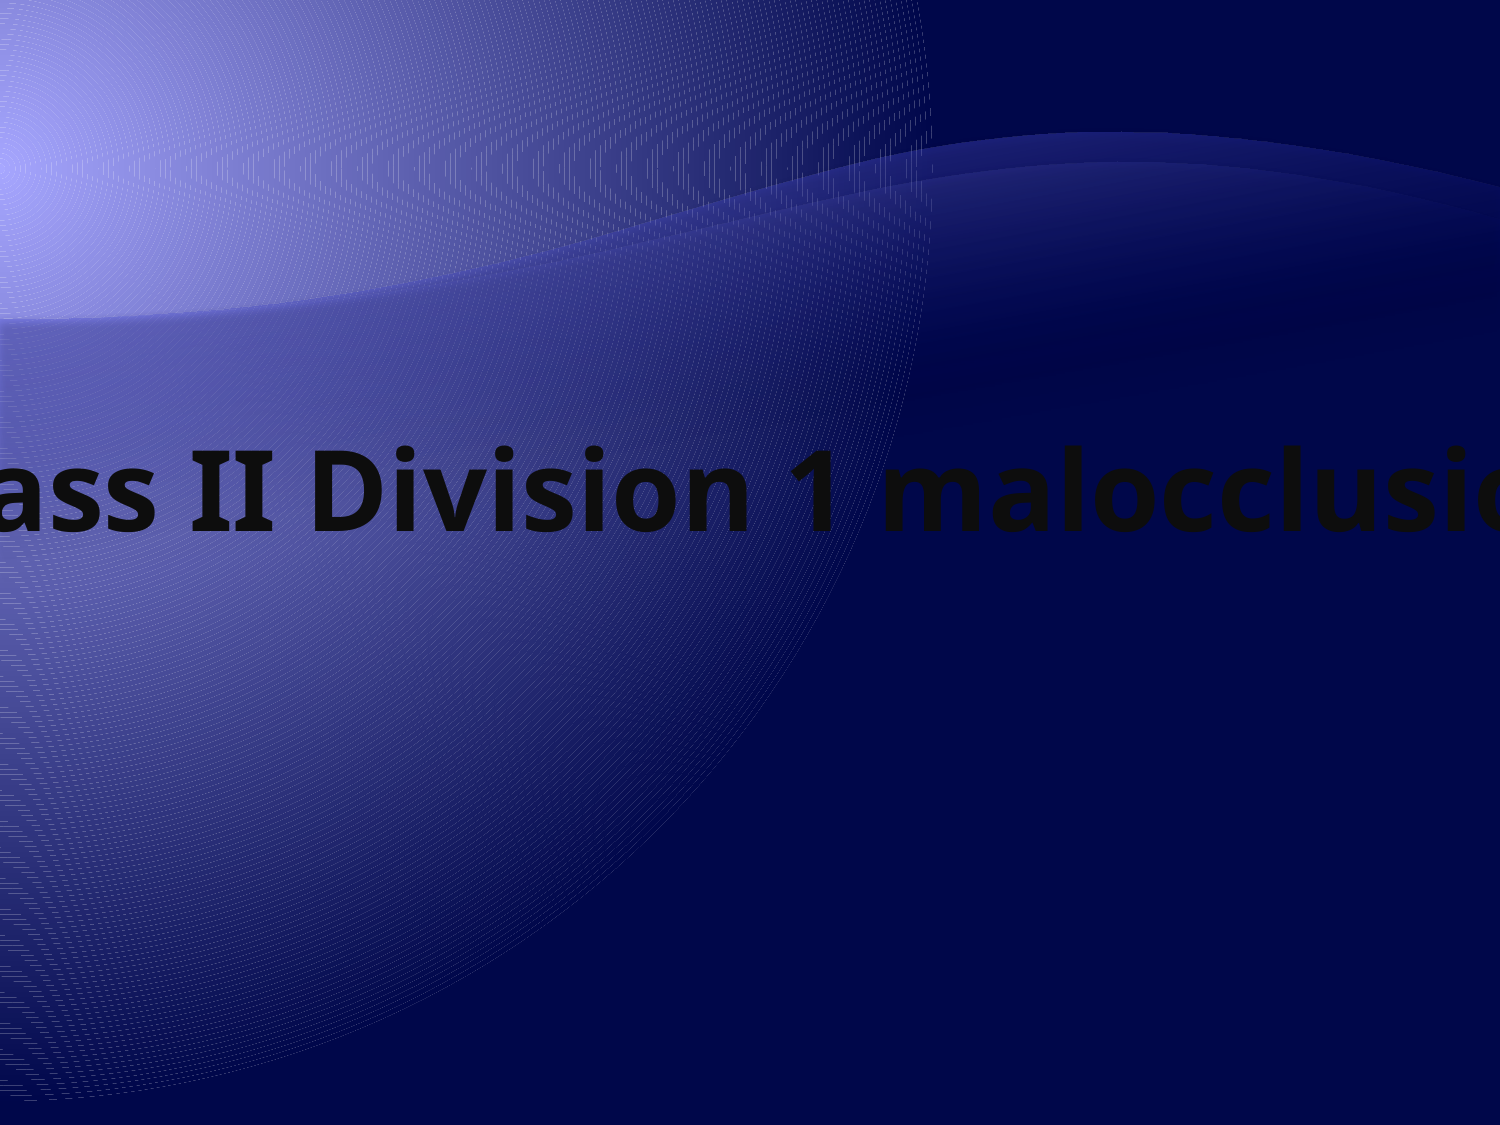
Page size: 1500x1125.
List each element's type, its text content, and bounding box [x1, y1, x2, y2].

text_box Class II Division 1 malocclusion [0, 410, 1500, 561]
